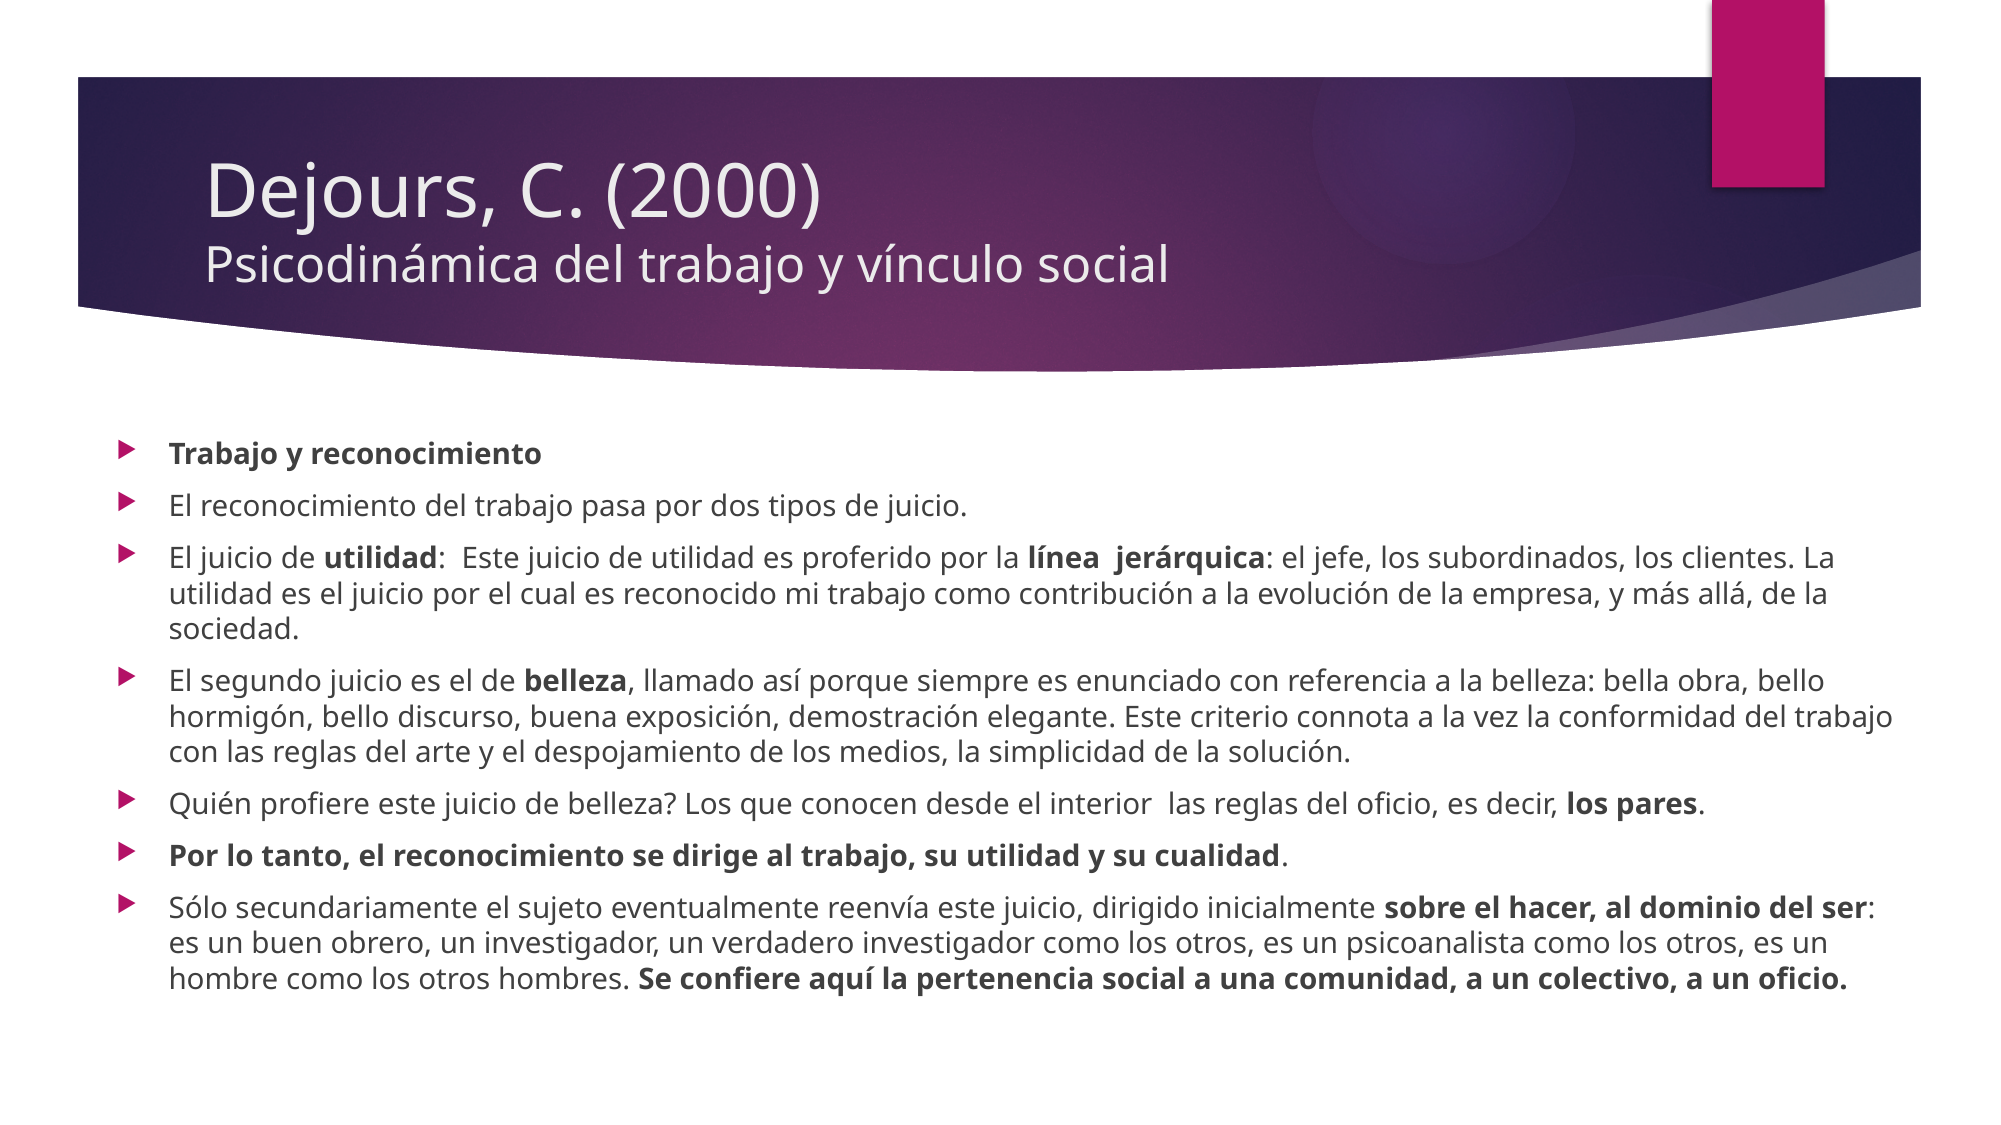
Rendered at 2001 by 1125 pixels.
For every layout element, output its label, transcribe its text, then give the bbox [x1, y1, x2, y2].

list Trabajo y reconocimiento El reconocimiento del trabajo pasa por dos tipos de juicio. El juicio de utilidad: Este juicio de utilidad es proferido por la línea jerárquica: el jefe, los subordinados, los clientes. La utilidad es el juicio por el cual es reconocido mi trabajo como contribución a la evolución de la empresa, y más allá, de la sociedad. El segundo juicio es el de belleza, llamado así porque siempre es enunciado con referencia a la belleza: bella obra, bello hormigón, bello discurso, buena exposición, demostración elegante. Este criterio connota a la vez la conformidad del trabajo con las reglas del arte y el despojamiento de los medios, la simplicidad de la solución. Quién profiere este juicio de belleza? Los que conocen desde el interior las reglas del oficio, es decir, los pares. Por lo tanto, el reconocimiento se dirige al trabajo, su utilidad y su cualidad. Sólo secundariamente el sujeto eventualmente reenvía este juicio, dirigido inicialmente sobre el hacer, al dominio del ser: es un buen obrero, un investigador, un verdadero investigador como los otros, es un psicoanalista como los otros, es un hombre como los otros hombres. Se confiere aquí la pertenencia social a una comunidad, a un colectivo, a un oficio. [101, 375, 1915, 1025]
title Dejours, C. (2000) Psicodinámica del trabajo y vínculo social [189, 159, 1627, 276]
